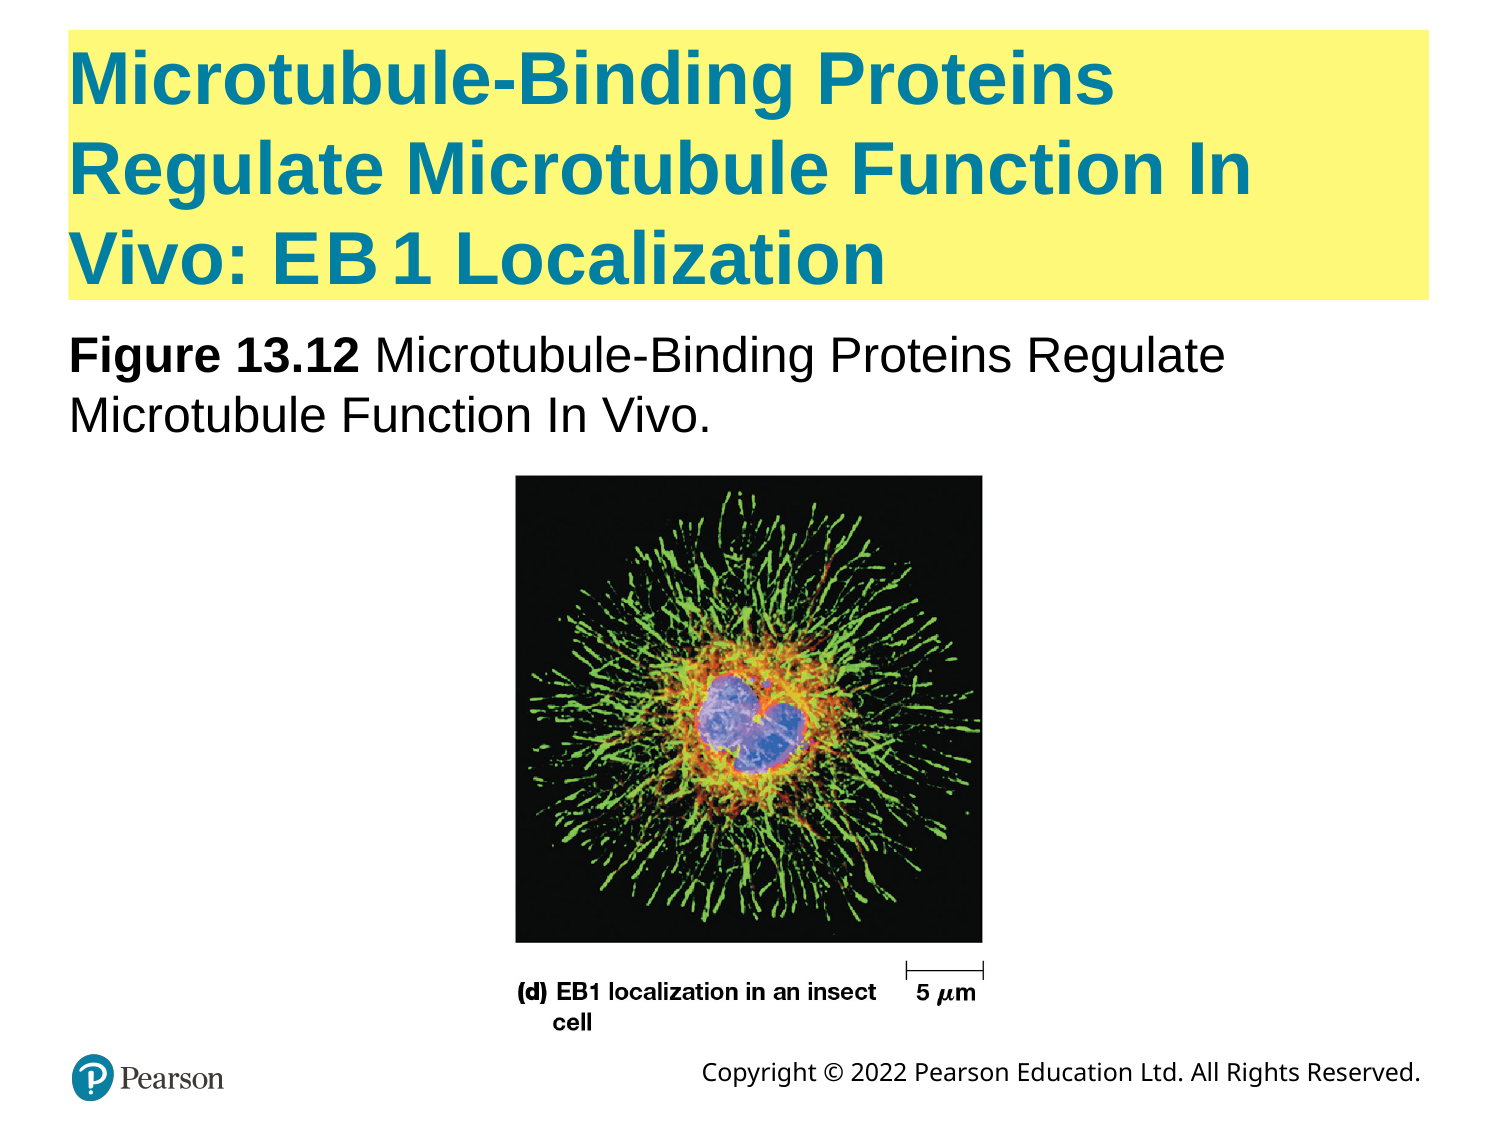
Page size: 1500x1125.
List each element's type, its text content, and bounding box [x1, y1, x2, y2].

picture [98, 1054, 224, 1101]
picture [72, 1054, 88, 1070]
picture [511, 472, 988, 1036]
picture [72, 1087, 83, 1101]
picture [80, 1063, 106, 1088]
title Microtubule-Binding Proteins Regulate Microtubule Function In Vivo: E B 1 Localization [68, 29, 1429, 300]
list Figure 13.12 Microtubule-Binding Proteins Regulate Microtubule Function In Vivo. [68, 322, 1432, 961]
